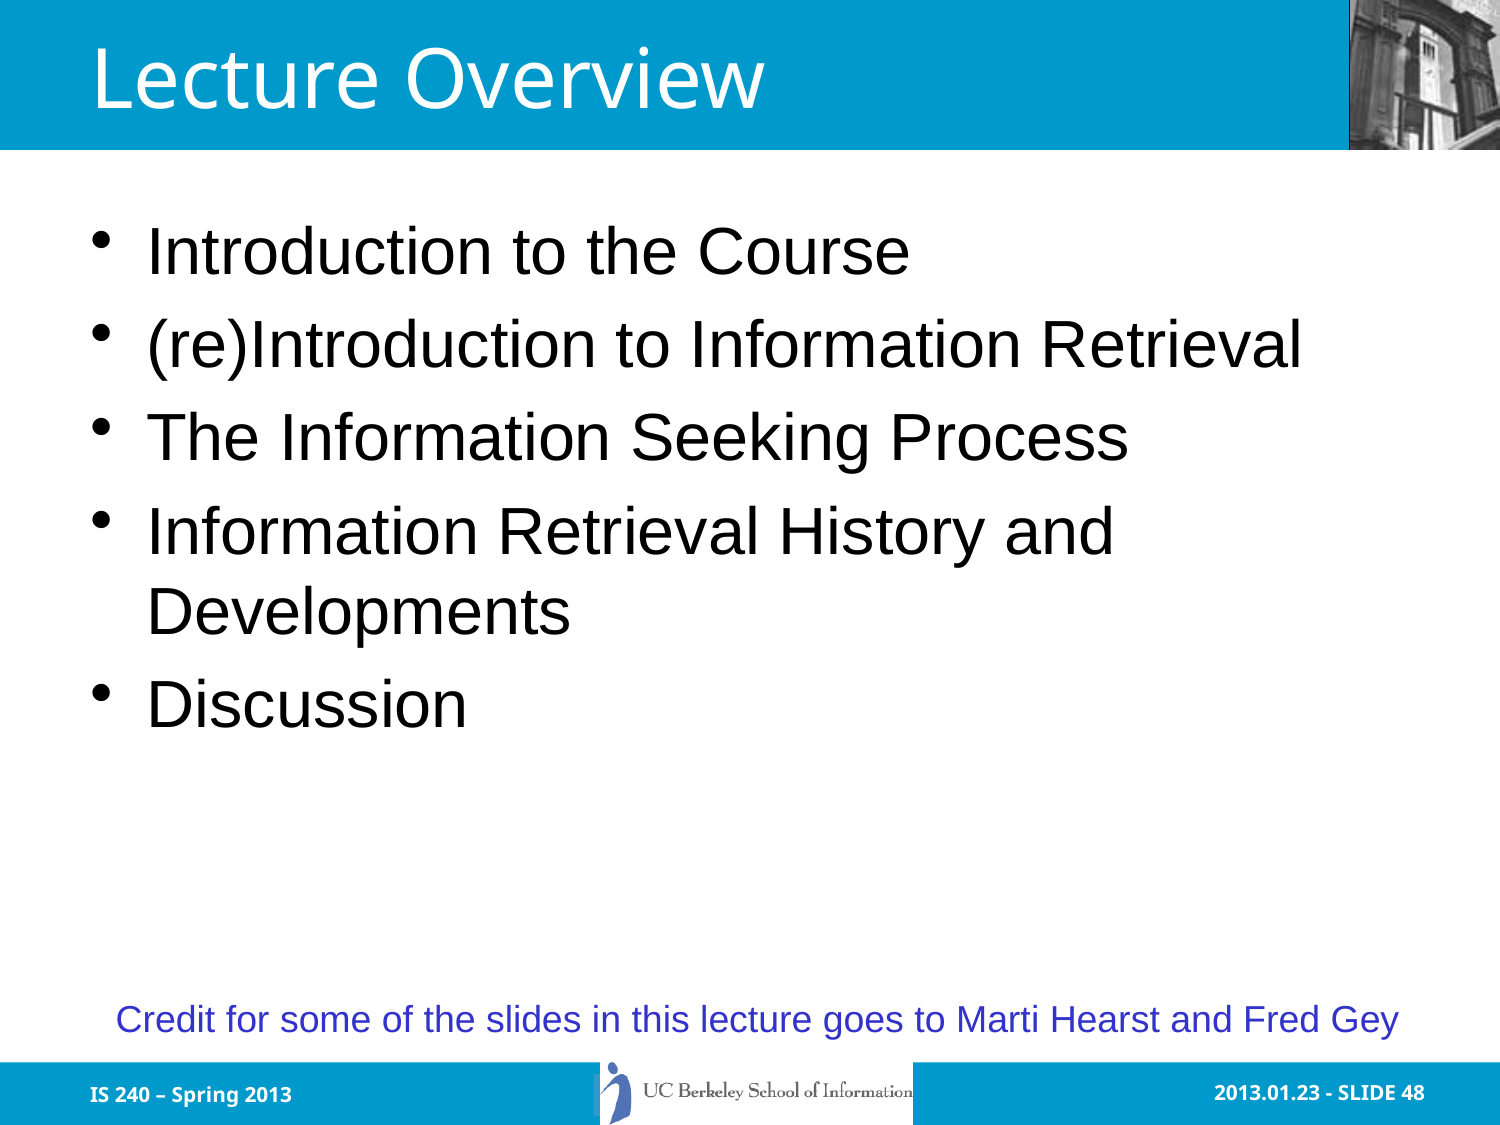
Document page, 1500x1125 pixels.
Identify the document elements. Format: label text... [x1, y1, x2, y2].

picture [594, 1062, 912, 1125]
text_box Credit for some of the slides in this lecture goes to Marti Hearst and Fred Gey [100, 987, 1415, 1048]
slide_number IS 240 – Spring 2013 [75, 1062, 388, 1125]
list Introduction to the Course (re)Introduction to Information Retrieval The Information Seeking Process Information Retrieval History and Developments Discussion [75, 200, 1425, 1013]
picture [1350, 0, 1500, 150]
title Lecture Overview [75, 0, 1350, 150]
